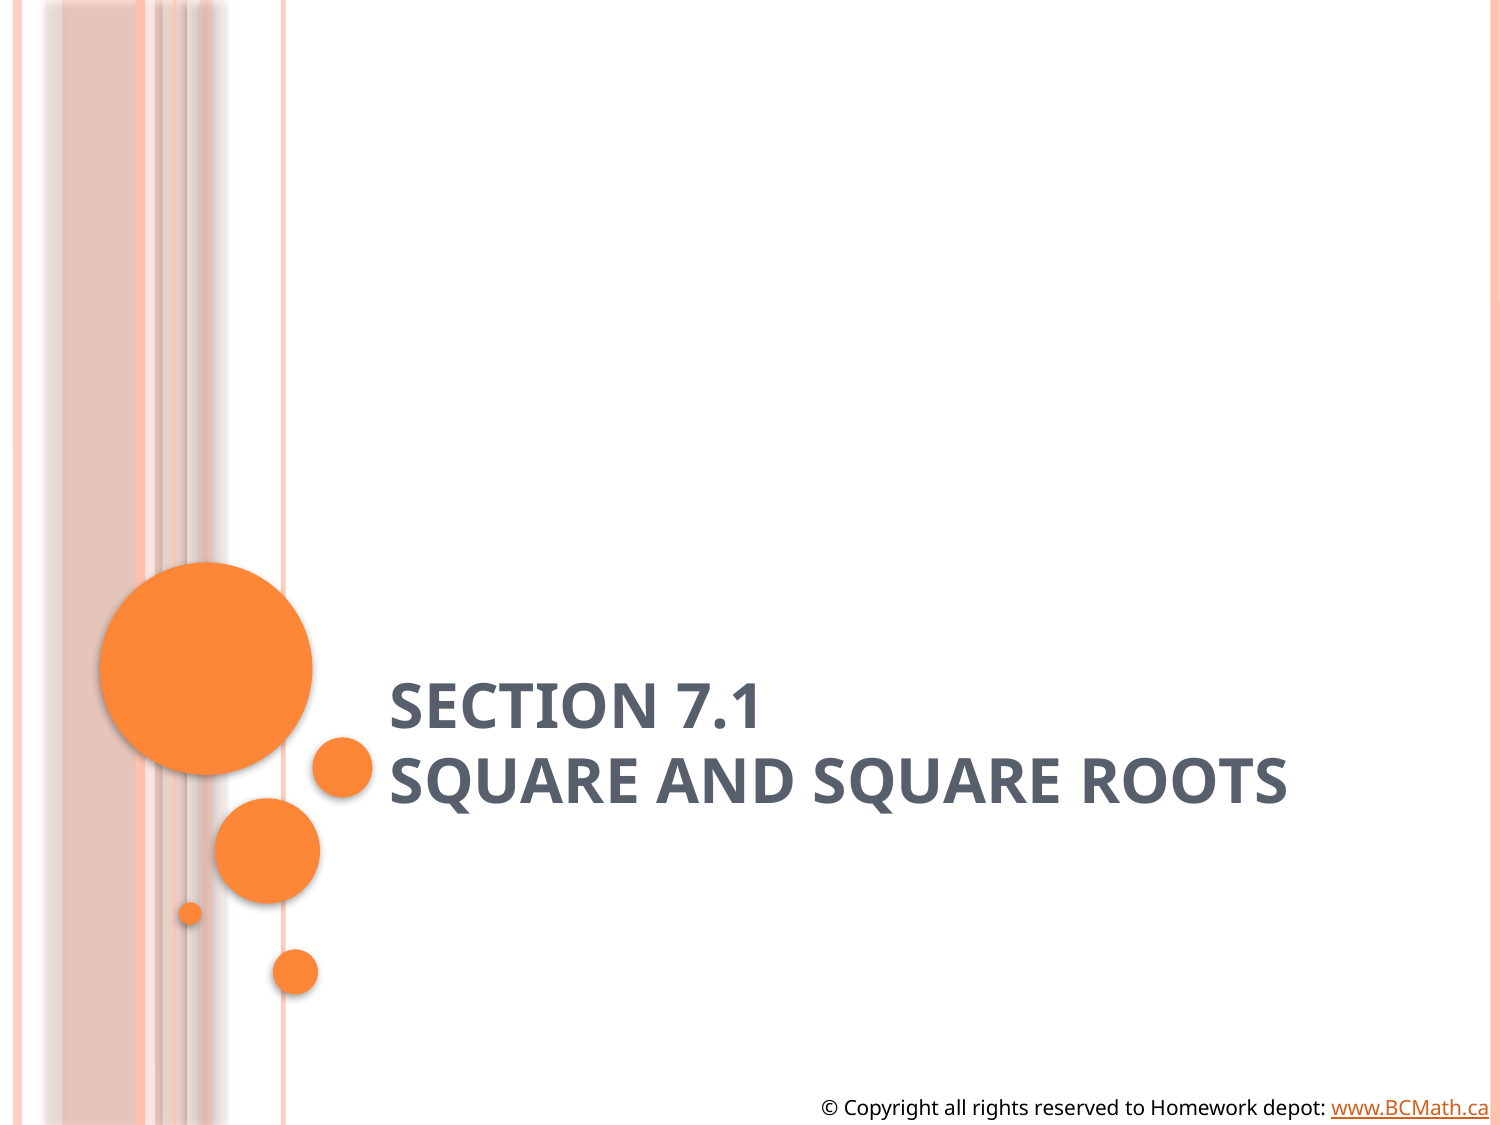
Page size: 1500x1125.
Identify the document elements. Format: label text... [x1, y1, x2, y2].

title Section 7.1 Square and Square Roots [375, 512, 1388, 824]
text_box © Copyright all rights reserved to Homework depot: www.BCMath.ca [806, 1087, 1500, 1125]
